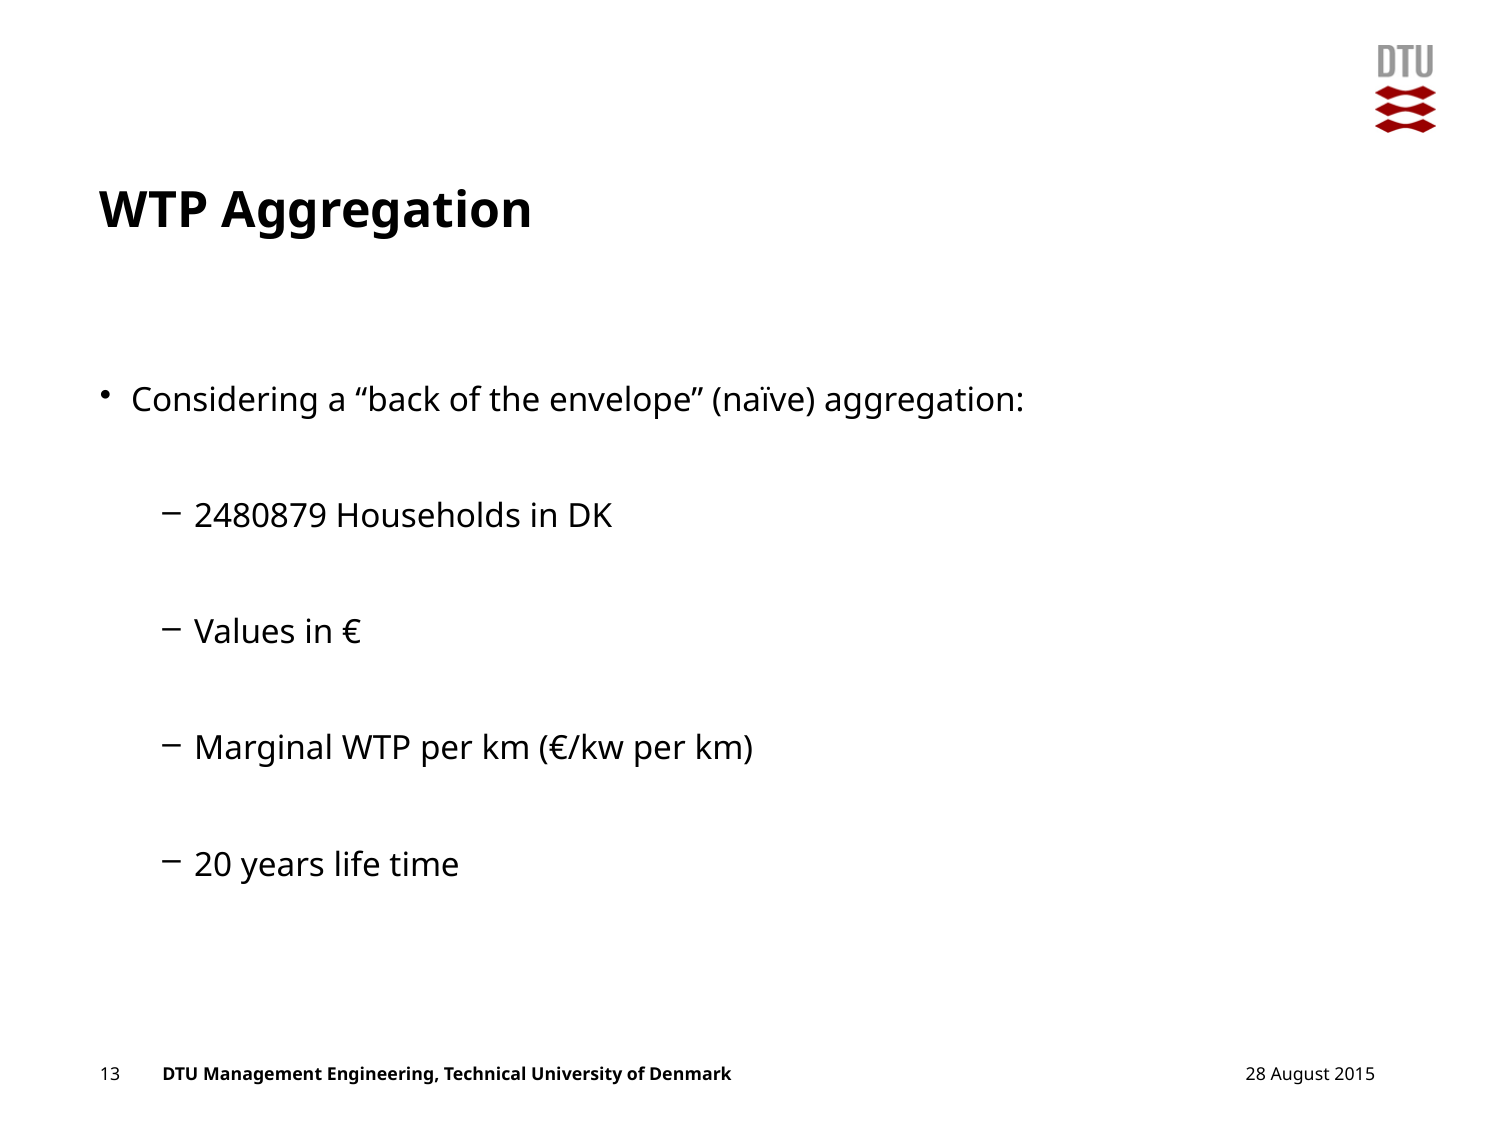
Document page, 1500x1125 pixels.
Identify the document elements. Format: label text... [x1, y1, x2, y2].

title WTP Aggregation [99, 50, 1375, 238]
list Considering a “back of the envelope” (naïve) aggregation: 2480879 Households in DK Values in € Marginal WTP per km (€/kw per km) 20 years life time [99, 262, 1375, 1012]
slide_number 13 [99, 1062, 151, 1113]
picture [1375, 45, 1436, 133]
